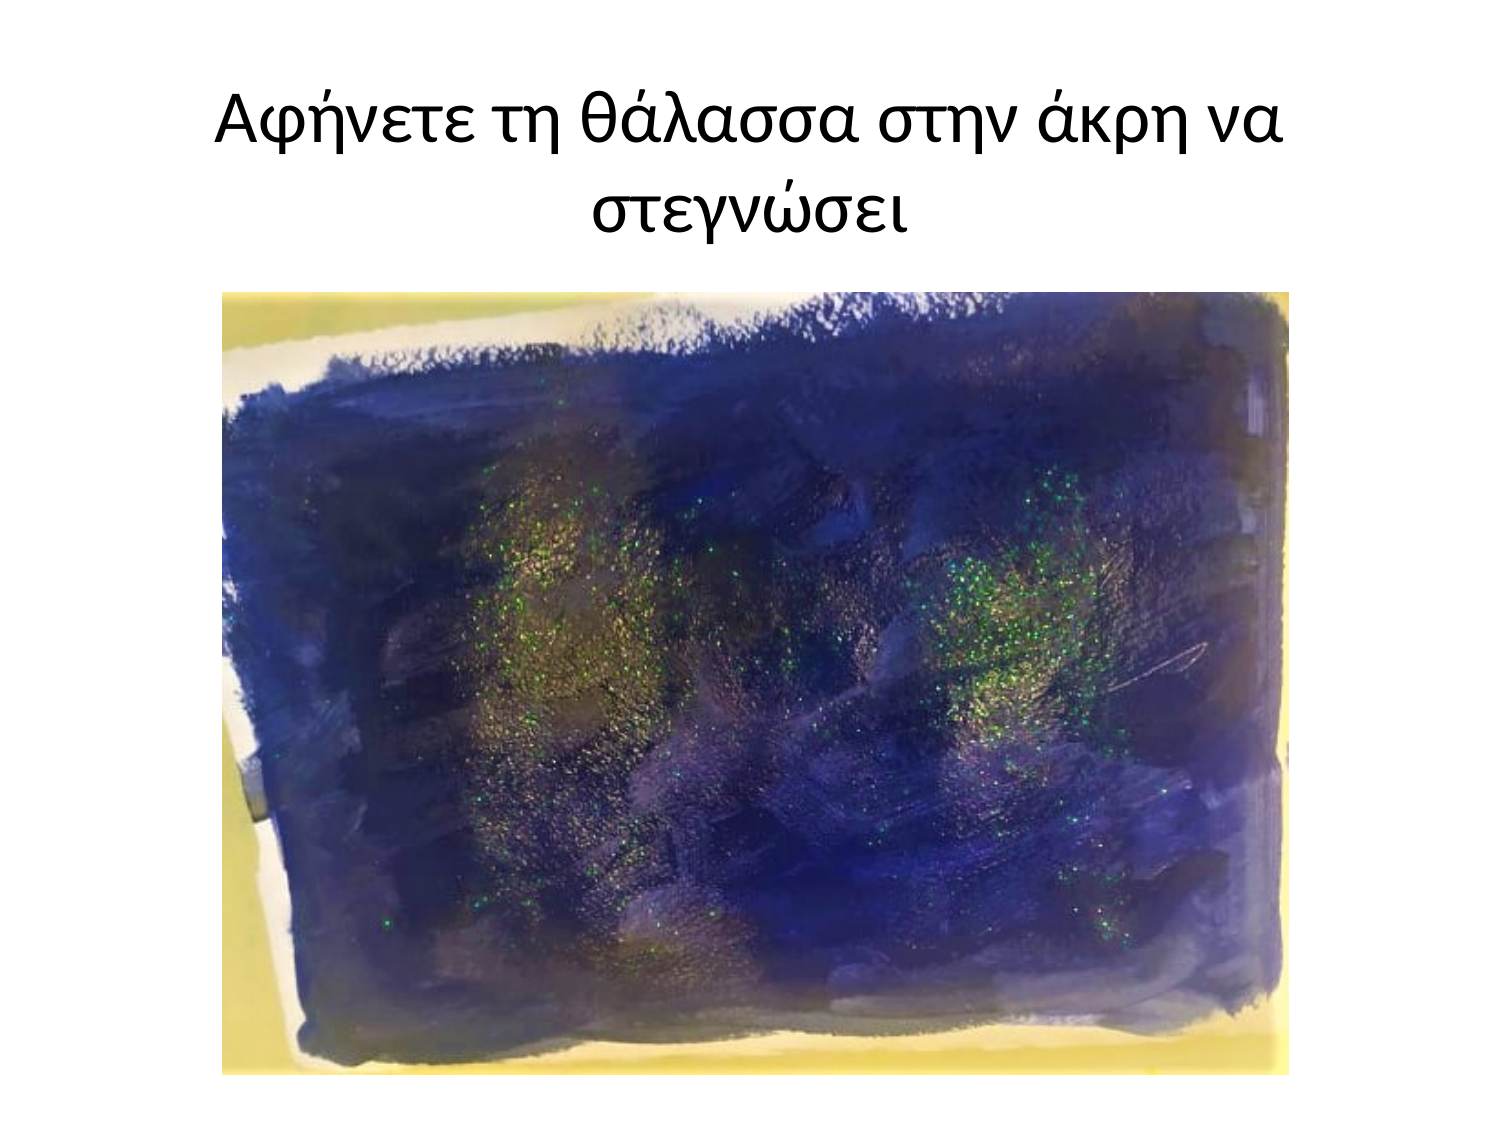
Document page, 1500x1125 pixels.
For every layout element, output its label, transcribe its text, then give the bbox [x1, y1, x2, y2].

title Αφήνετε τη θάλασσα στην άκρη να στεγνώσει [75, 45, 1425, 270]
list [222, 292, 1290, 1076]
